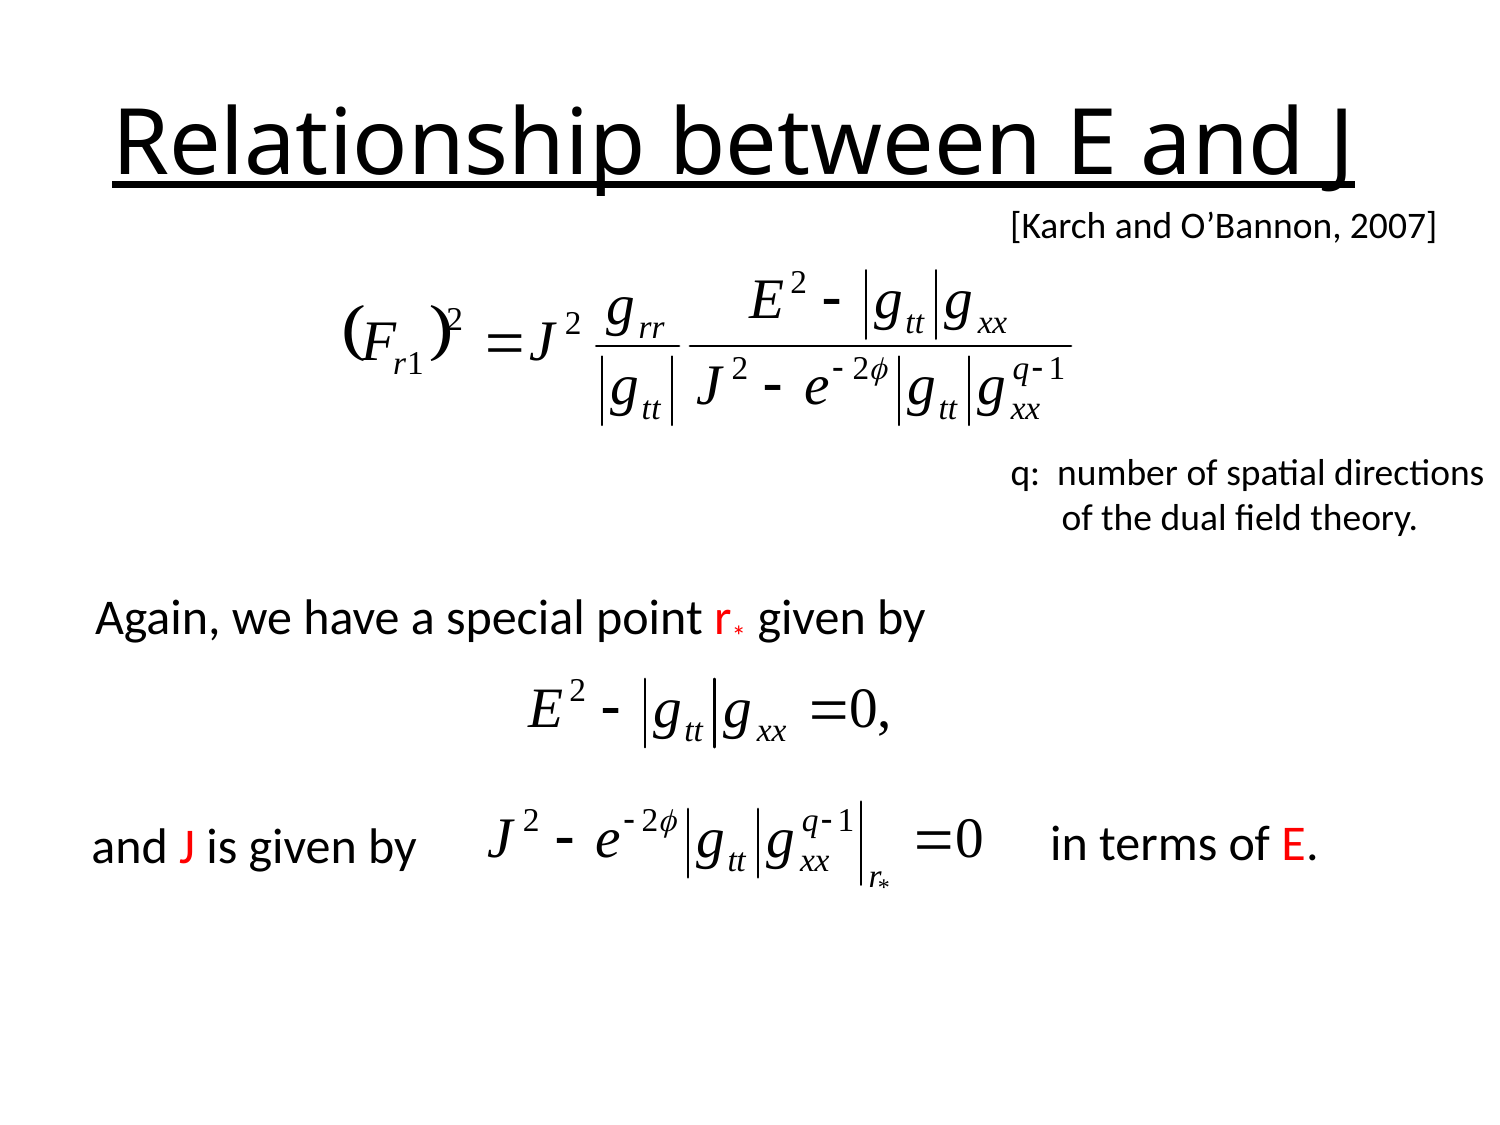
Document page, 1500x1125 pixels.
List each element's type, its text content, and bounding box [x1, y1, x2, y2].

title Relationship between E and J [87, 35, 1381, 254]
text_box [74, 577, 946, 761]
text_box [74, 790, 1335, 910]
text_box [Karch and O’Bannon, 2007] [995, 194, 1453, 254]
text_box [334, 255, 1500, 547]
